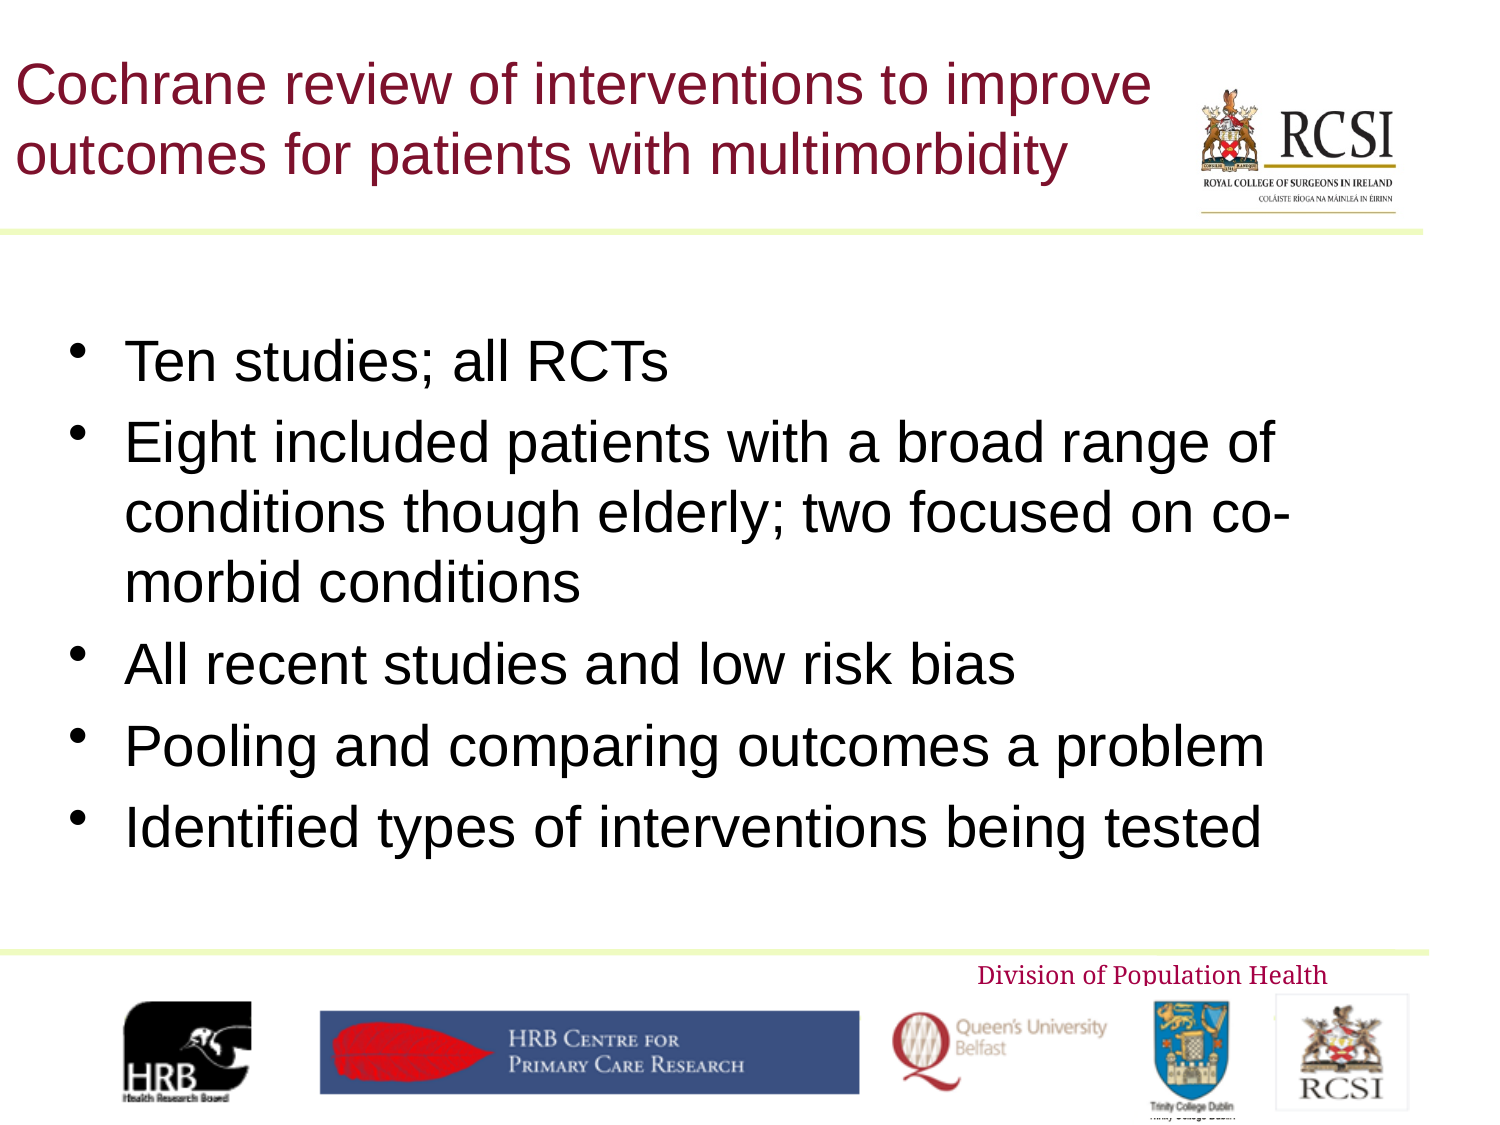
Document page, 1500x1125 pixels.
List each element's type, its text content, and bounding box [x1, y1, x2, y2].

title Cochrane review of interventions to improve outcomes for patients with multimorbidity [0, 0, 1176, 232]
picture [1163, 0, 1471, 303]
list Ten studies; all RCTs Eight included patients with a broad range of conditions though elderly; two focused on co-morbid conditions All recent studies and low risk bias Pooling and comparing outcomes a problem Identified types of interventions being tested [52, 242, 1454, 953]
picture [53, 986, 1410, 1118]
